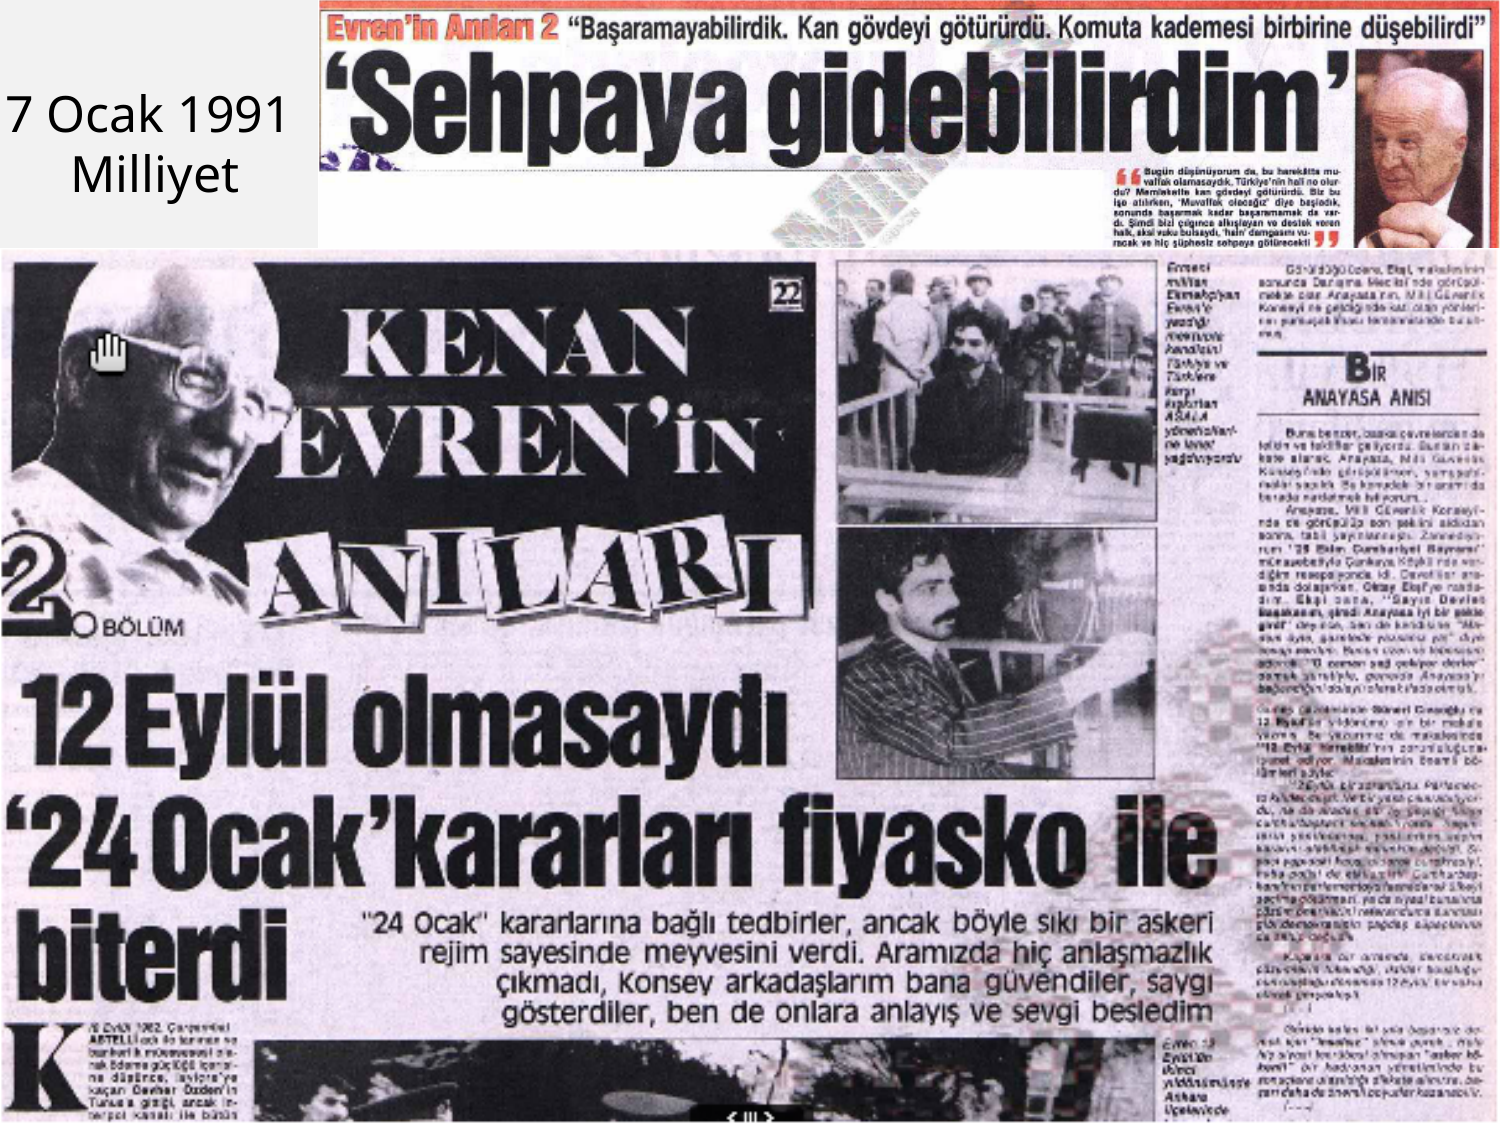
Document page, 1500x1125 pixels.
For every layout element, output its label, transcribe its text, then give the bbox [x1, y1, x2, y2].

picture [0, 0, 1500, 1125]
text_box 7 Ocak 1991 Milliyet [0, 74, 318, 210]
